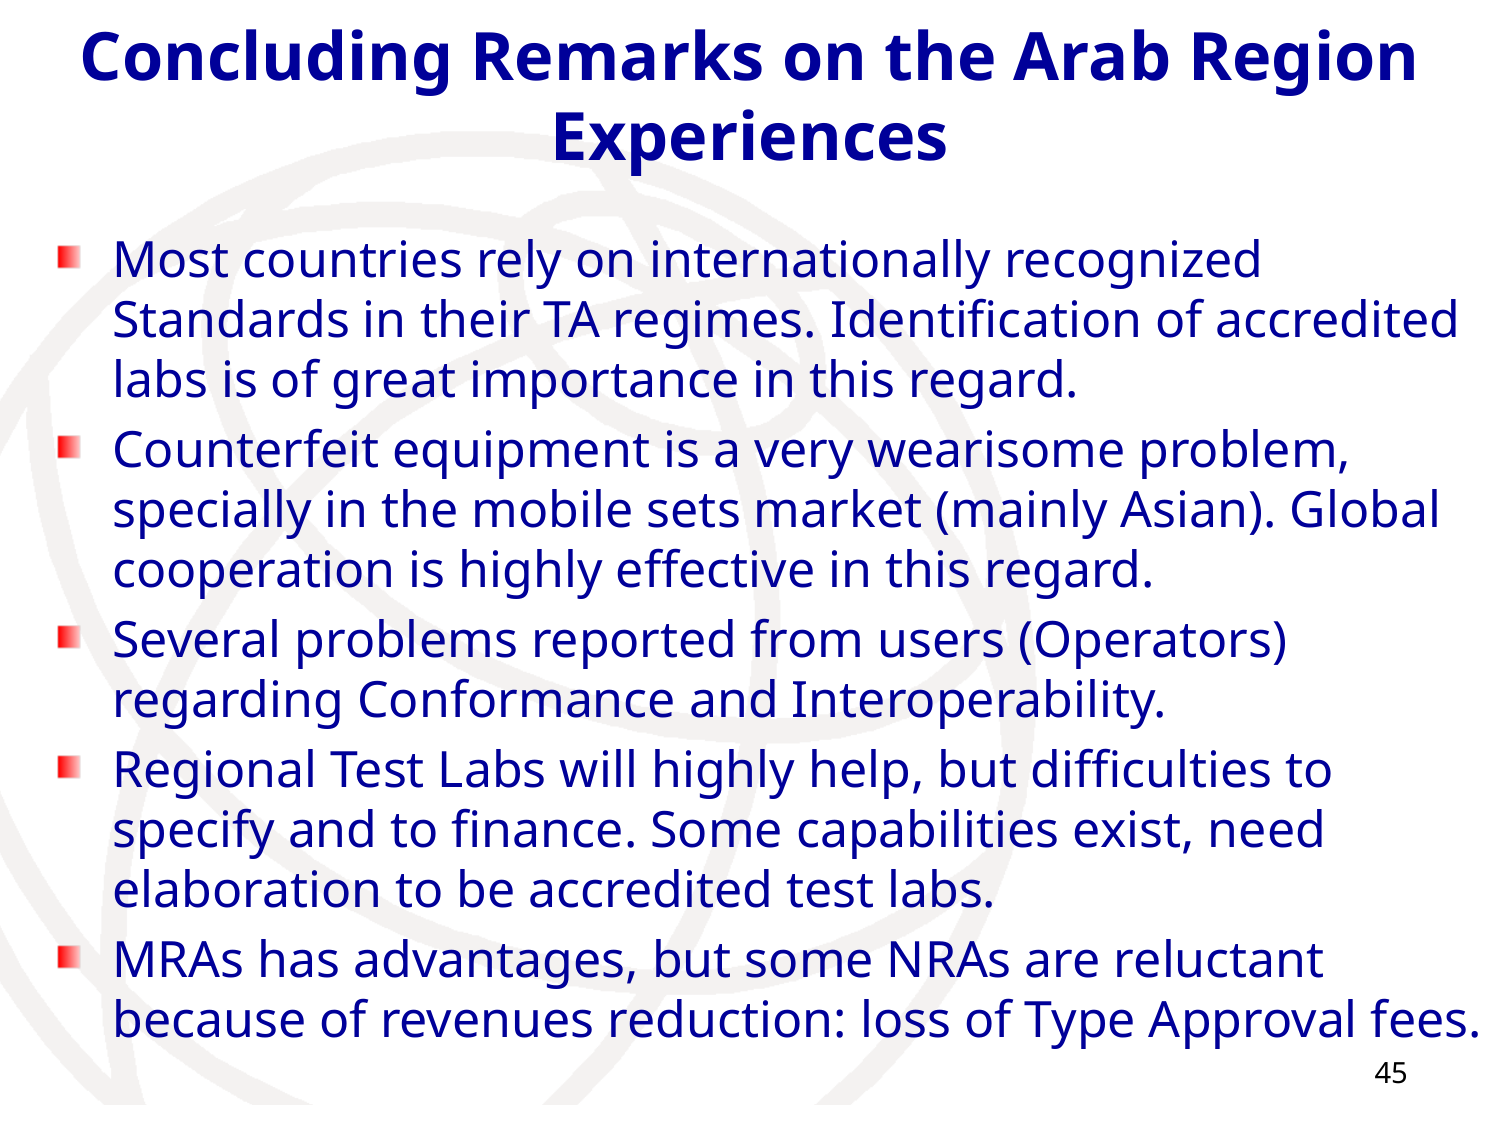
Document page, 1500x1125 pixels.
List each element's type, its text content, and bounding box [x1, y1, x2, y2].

picture [0, 188, 1061, 1105]
picture [56, 624, 83, 651]
picture [56, 244, 83, 271]
list Most countries rely on internationally recognized Standards in their TA regimes. Identification of accredited labs is of great importance in this regard. Counterfeit equipment is a very wearisome problem, specially in the mobile sets market (mainly Asian). Global cooperation is highly effective in this regard. Several problems reported from users (Operators) regarding Conformance and Interoperability. Regional Test Labs will highly help, but difficulties to specify and to finance. Some capabilities exist, need elaboration to be accredited test labs. MRAs has advantages, but some NRAs are reluctant because of revenues reduction: loss of Type Approval fees. [41, 219, 1500, 1125]
picture [56, 434, 83, 461]
title Concluding Remarks on the Arab Region Experiences [0, 0, 1500, 188]
slide_number 45 [1198, 1046, 1424, 1118]
picture [56, 754, 83, 781]
picture [56, 944, 83, 971]
